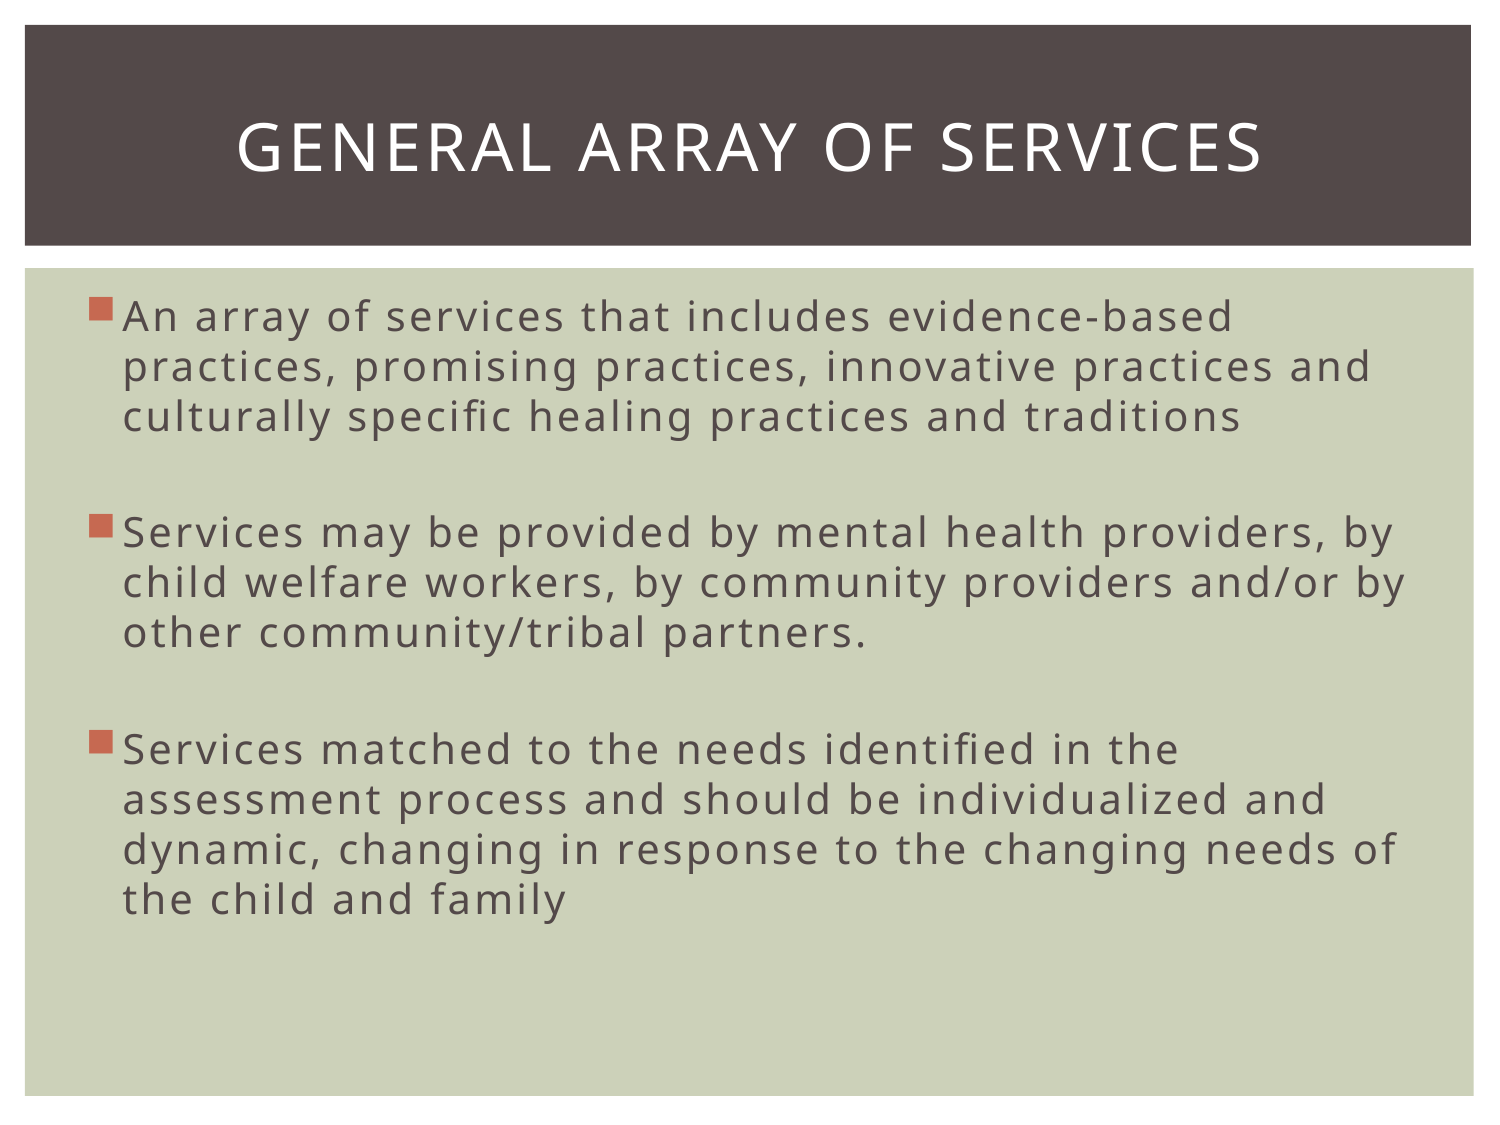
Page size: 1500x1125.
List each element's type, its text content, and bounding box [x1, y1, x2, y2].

list An array of services that includes evidence-based practices, promising practices, innovative practices and culturally specific healing practices and traditions Services may be provided by mental health providers, by child welfare workers, by community providers and/or by other community/tribal partners. Services matched to the needs identified in the assessment process and should be individualized and dynamic, changing in response to the changing needs of the child and family [62, 281, 1442, 1005]
title General array of services [62, 58, 1438, 232]
